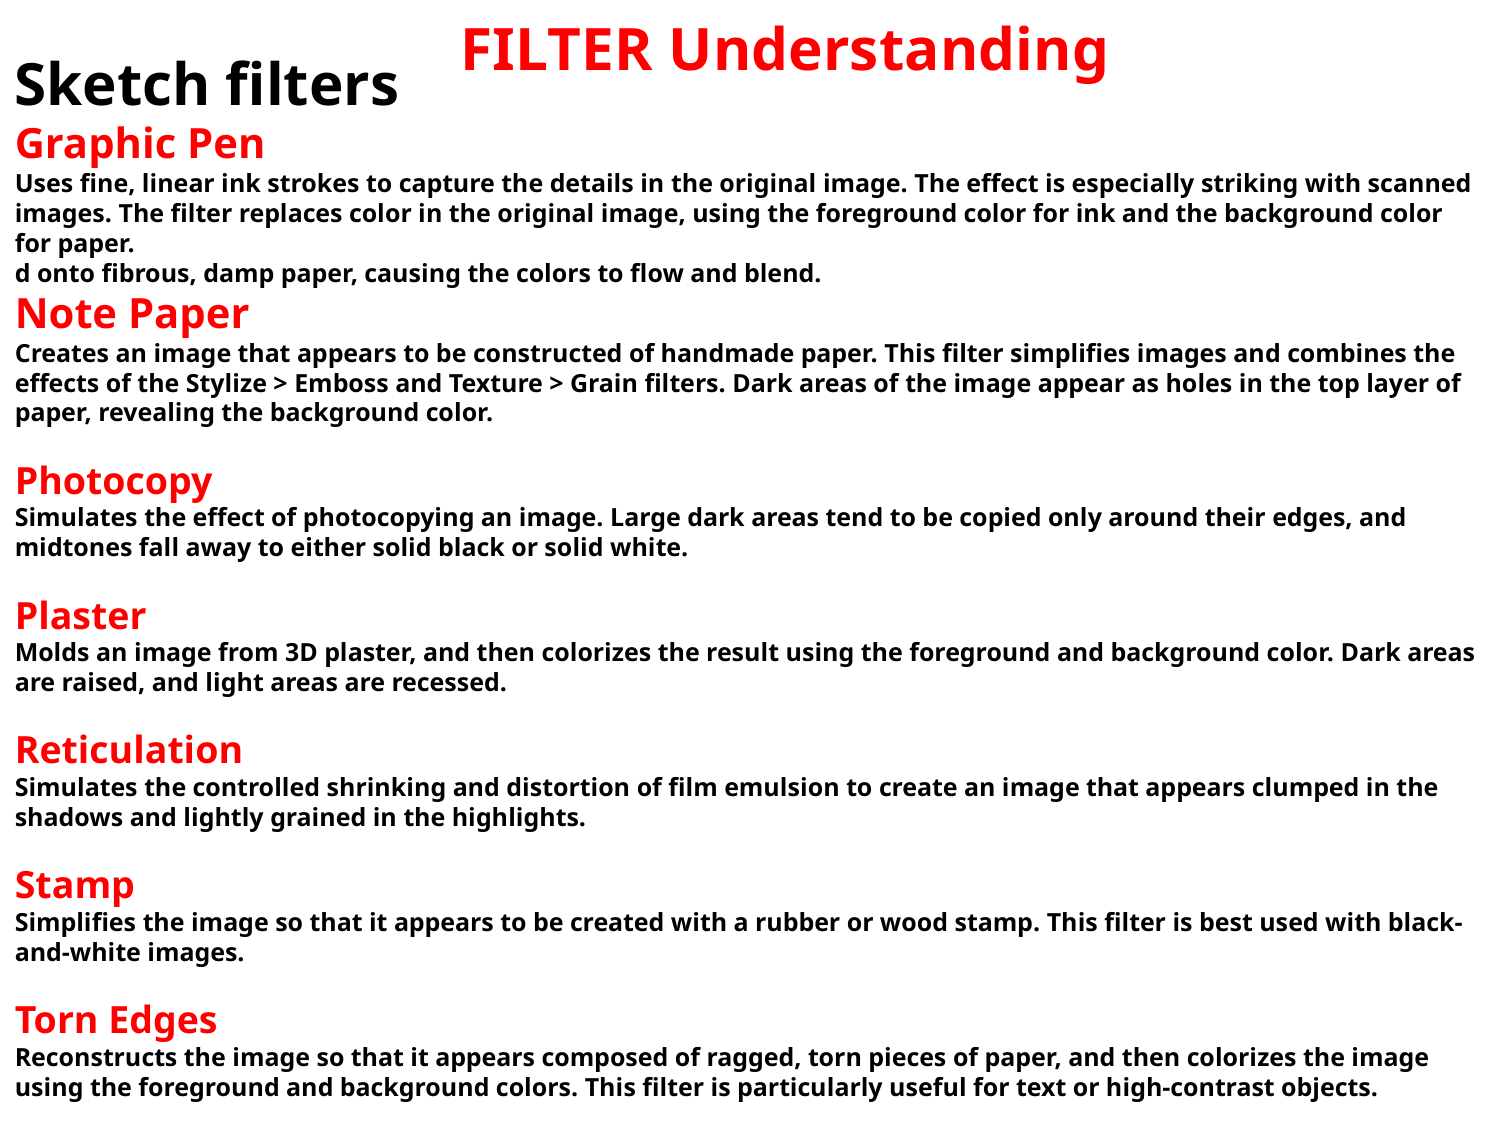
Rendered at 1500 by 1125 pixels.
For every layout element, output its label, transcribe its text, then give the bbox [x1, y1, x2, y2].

text_box FILTER Understanding [445, 0, 1125, 94]
text_box Sketch filters Graphic Pen Uses fine, linear ink strokes to capture the details in the original image. The effect is especially striking with scanned images. The filter replaces color in the original image, using the foreground color for ink and the background color for paper. d onto fibrous, damp paper, causing the colors to flow and blend. Note Paper Creates an image that appears to be constructed of handmade paper. This filter simplifies images and combines the effects of the Stylize > Emboss and Texture > Grain filters. Dark areas of the image appear as holes in the top layer of paper, revealing the background color. Photocopy Simulates the effect of photocopying an image. Large dark areas tend to be copied only around their edges, and midtones fall away to either solid black or solid white. Plaster Molds an image from 3D plaster, and then colorizes the result using the foreground and background color. Dark areas are raised, and light areas are recessed. Reticulation Simulates the controlled shrinking and distortion of film emulsion to create an image that appears clumped in the shadows and lightly grained in the highlights. Stamp Simplifies the image so that it appears to be created with a rubber or wood stamp. This filter is best used with black-and-white images. Torn Edges Reconstructs the image so that it appears composed of ragged, torn pieces of paper, and then colorizes the image using the foreground and background colors. This filter is particularly useful for text or high-contrast objects. [0, 39, 1500, 1125]
